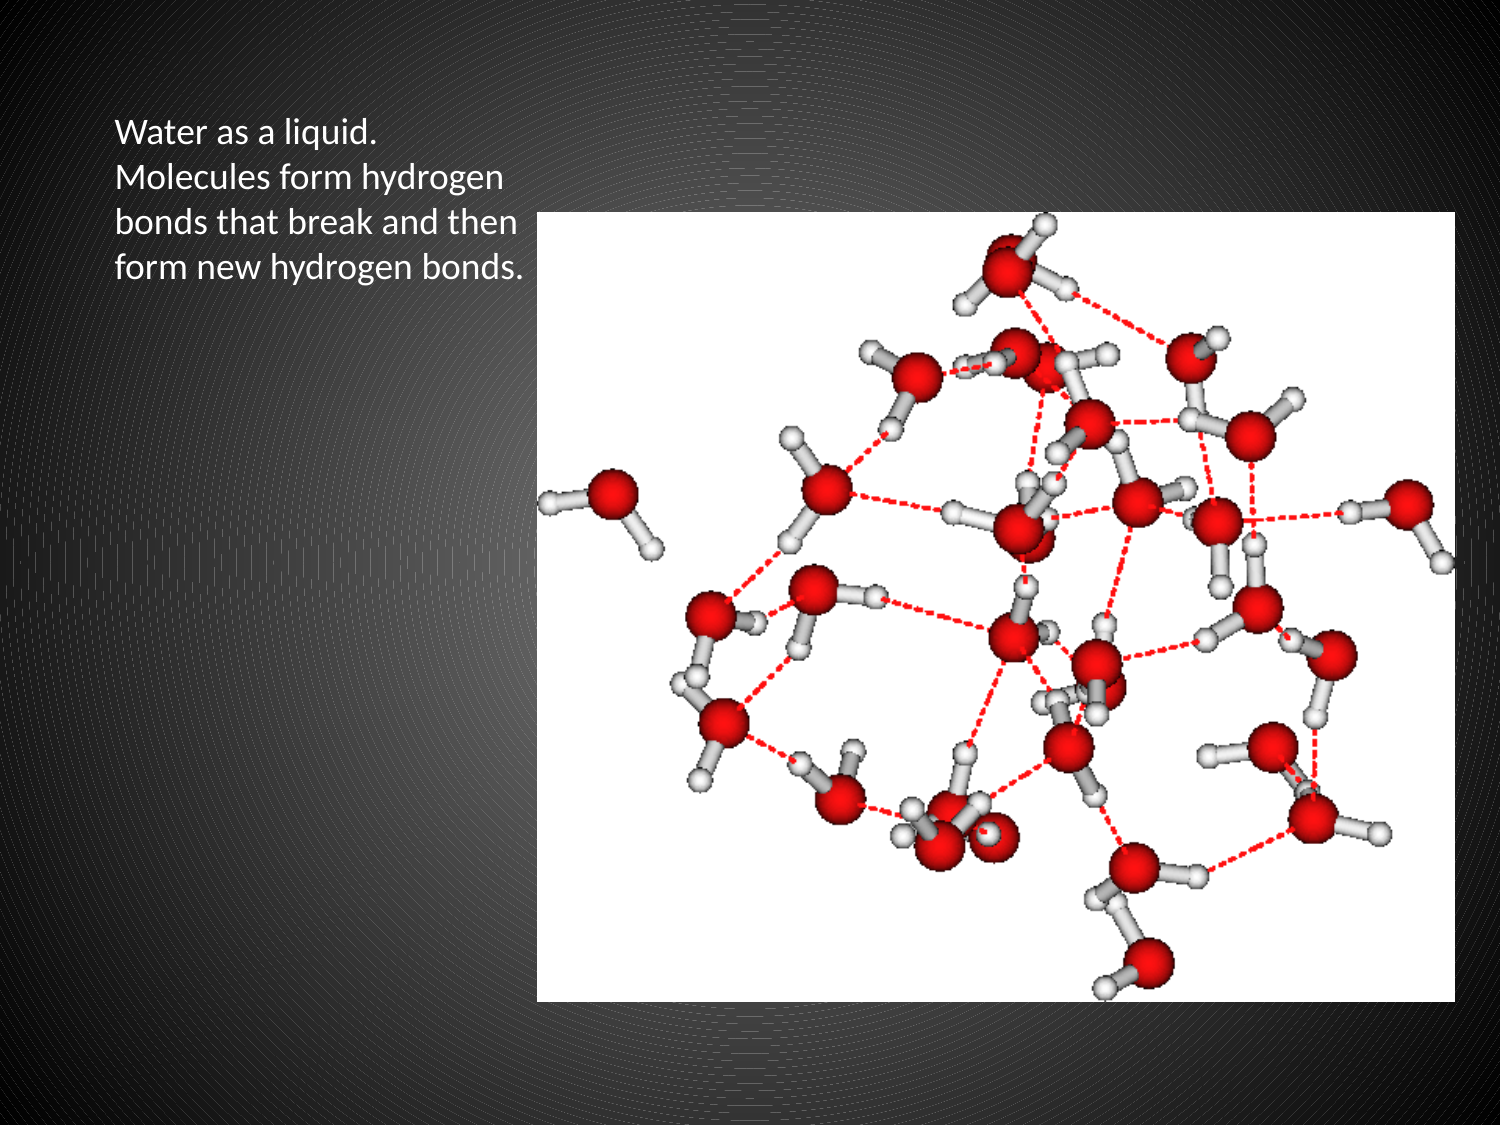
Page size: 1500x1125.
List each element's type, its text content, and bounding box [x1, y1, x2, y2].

picture [537, 212, 1455, 1002]
text_box Water as a liquid. Molecules form hydrogen bonds that break and then form new hydrogen bonds. [99, 99, 563, 295]
